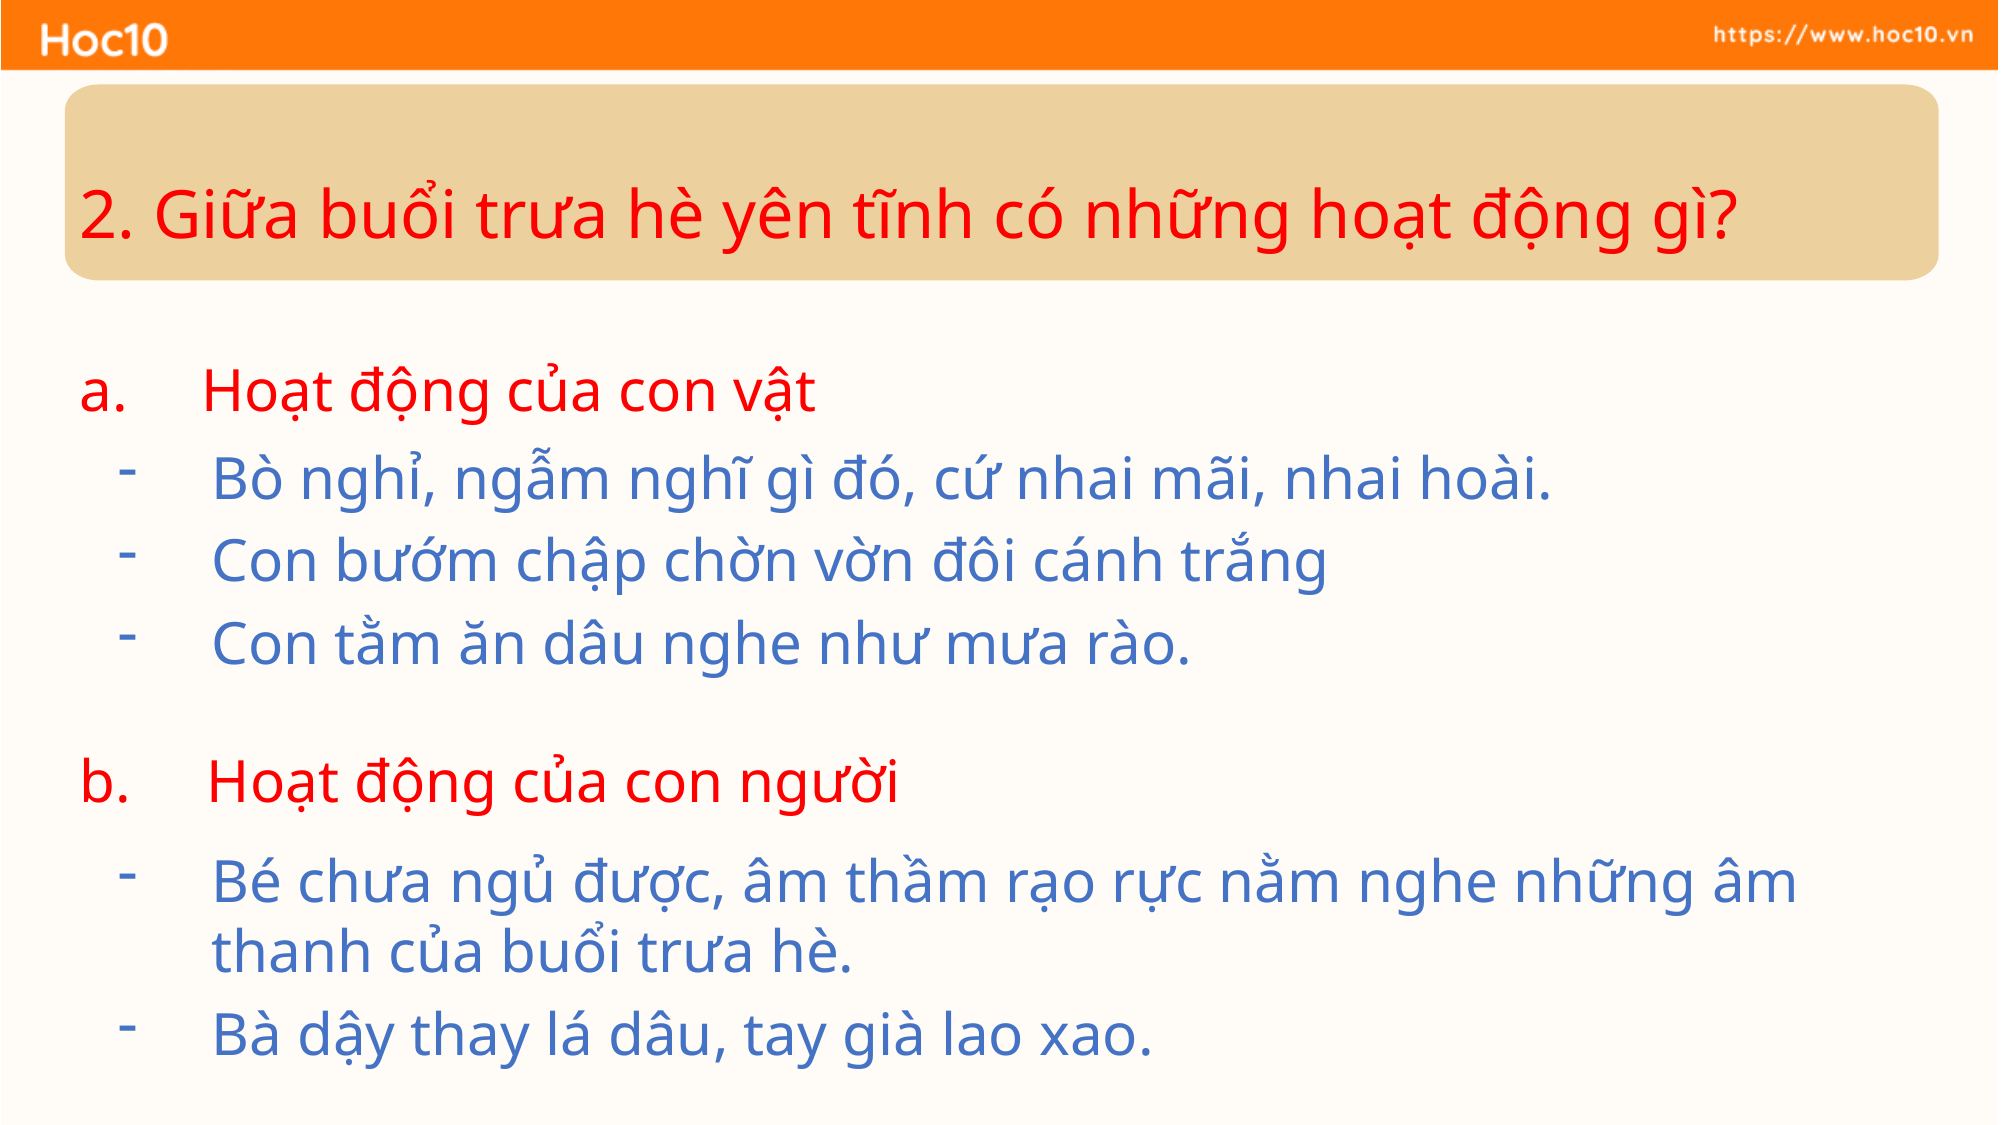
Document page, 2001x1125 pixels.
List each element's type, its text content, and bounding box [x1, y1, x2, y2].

picture [1, 0, 1998, 1125]
text_box b. Hoạt động của con người [64, 701, 1059, 822]
text_box Bò nghỉ, ngẫm nghĩ gì đó, cứ nhai mãi, nhai hoài. Con bướm chập chờn vờn đôi cánh trắng Con tằm ăn dâu nghe như mưa rào. [117, 440, 1724, 676]
text_box Bé chưa ngủ được, âm thầm rạo rực nằm nghe những âm thanh của buổi trưa hè. Bà dậy thay lá dâu, tay già lao xao. [117, 844, 1800, 1068]
text_box Hoạt động của con vật [64, 310, 910, 431]
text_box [64, 84, 1939, 281]
